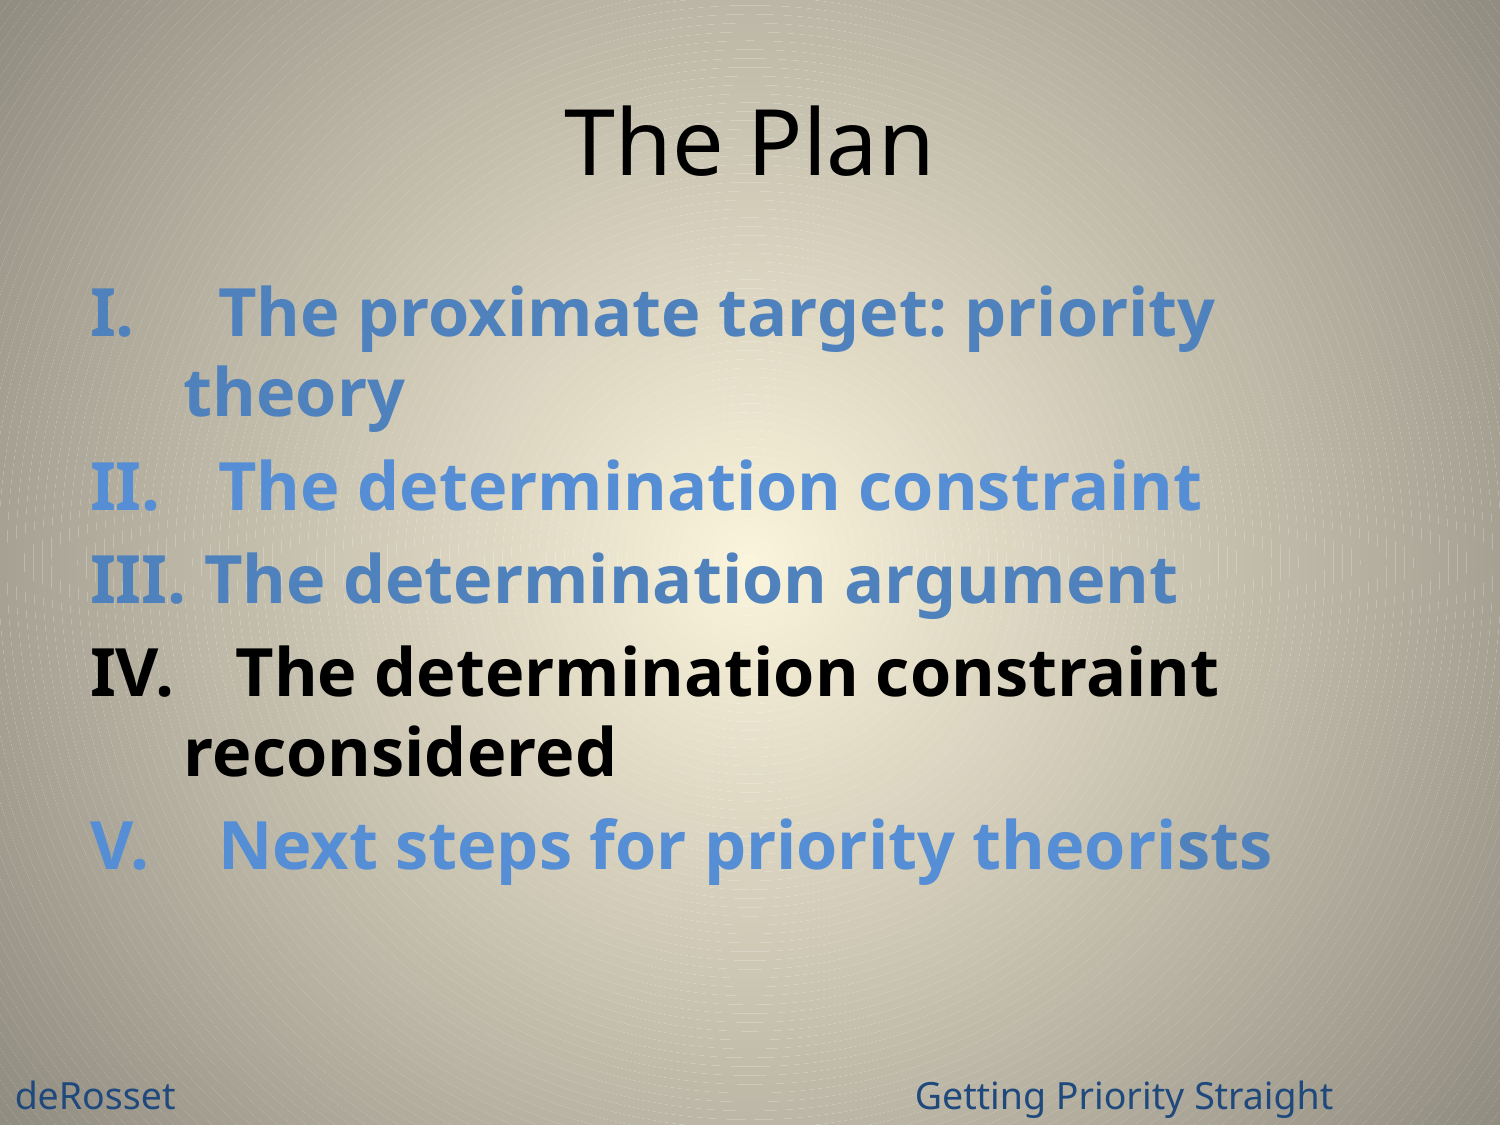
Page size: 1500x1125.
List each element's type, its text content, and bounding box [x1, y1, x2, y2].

title The Plan [75, 45, 1425, 233]
text_box deRosset Getting Priority Straight 9 November 2009 [0, 1064, 1500, 1125]
list The proximate target: priority theory The determination constraint The determination argument The determination constraint reconsidered Next steps for priority theorists [75, 262, 1425, 1005]
